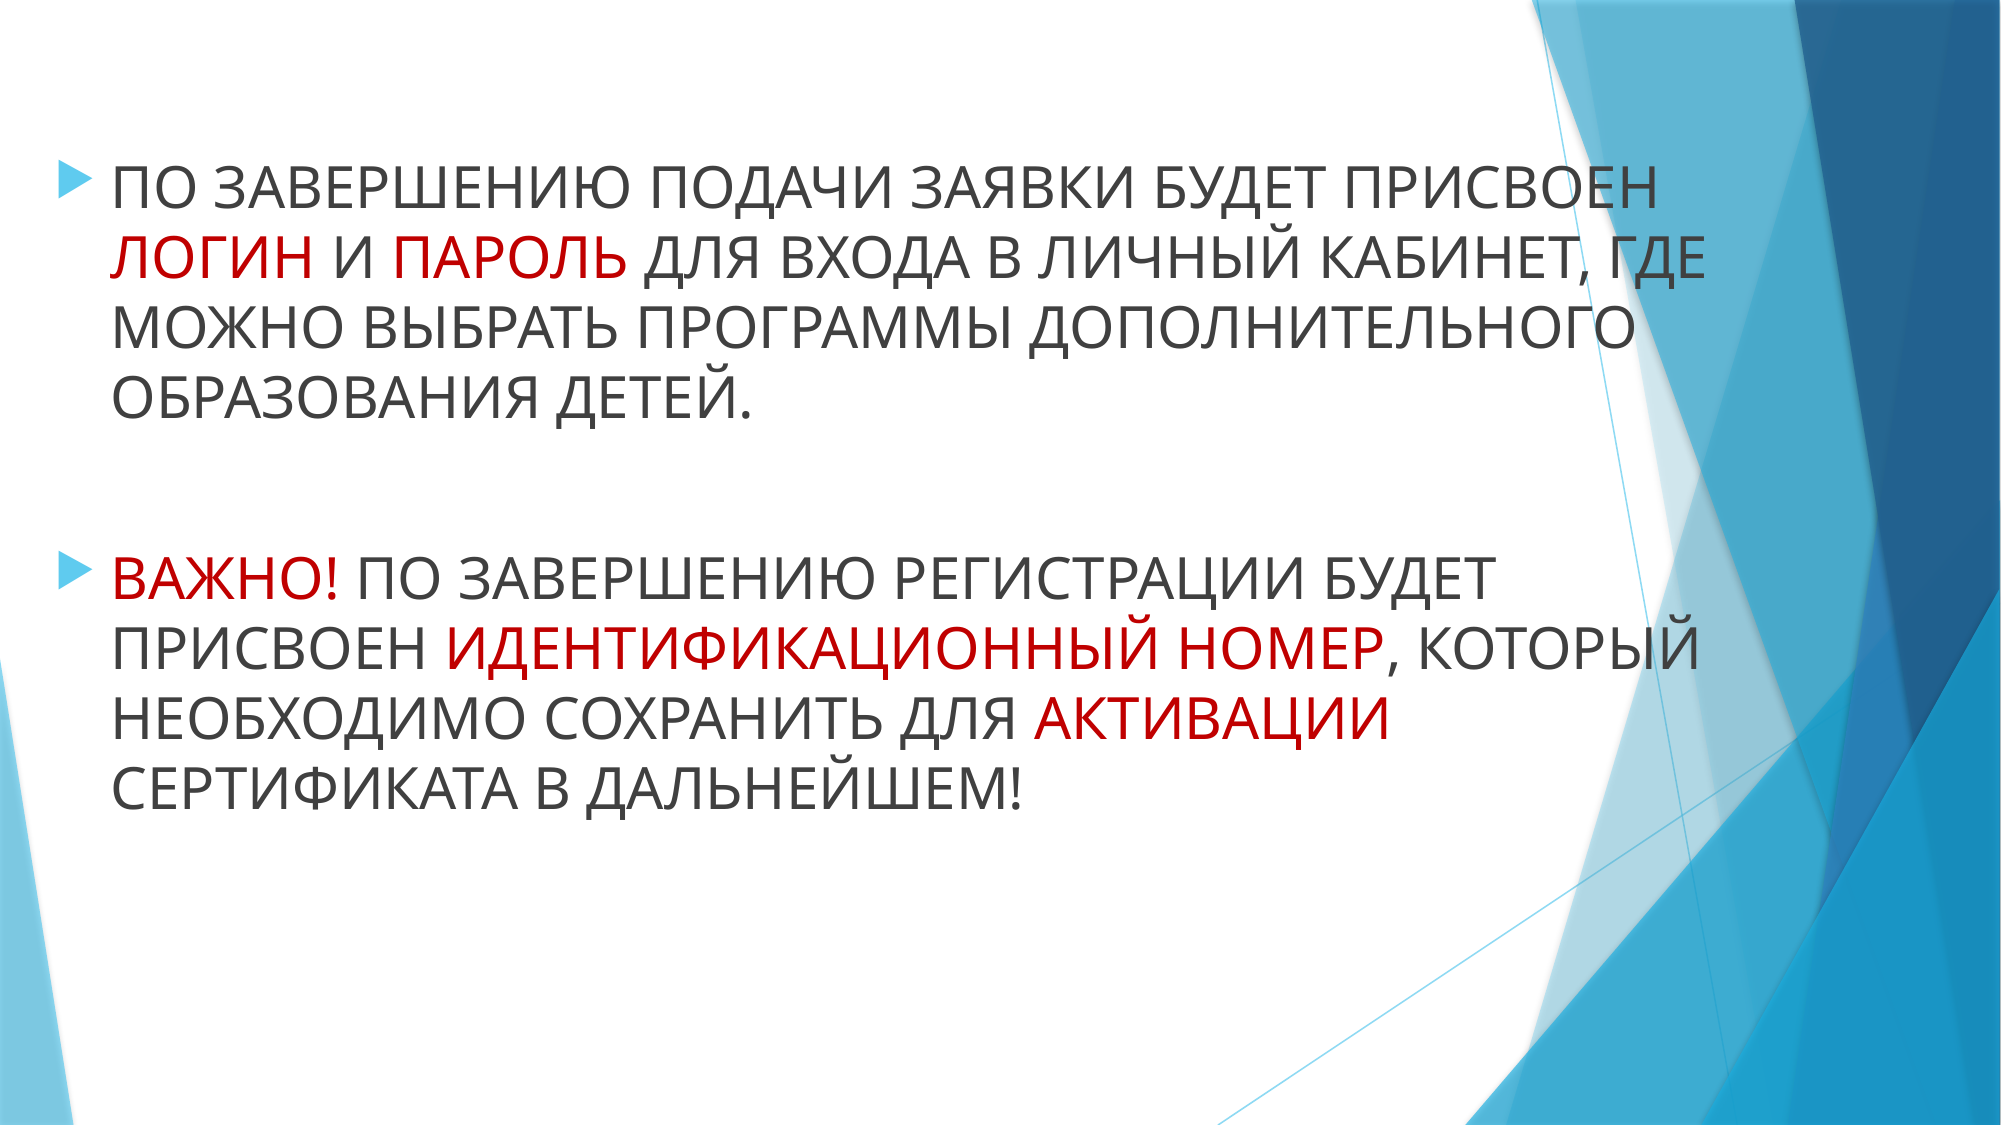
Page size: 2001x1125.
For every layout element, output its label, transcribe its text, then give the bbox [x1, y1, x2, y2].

list ПО ЗАВЕРШЕНИЮ ПОДАЧИ ЗАЯВКИ БУДЕТ ПРИСВОЕН ЛОГИН И ПАРОЛЬ ДЛЯ ВХОДА В ЛИЧНЫЙ КАБИНЕТ, ГДЕ МОЖНО ВЫБРАТЬ ПРОГРАММЫ ДОПОЛНИТЕЛЬНОГО ОБРАЗОВАНИЯ ДЕТЕЙ. ВАЖНО! ПО ЗАВЕРШЕНИЮ РЕГИСТРАЦИИ БУДЕТ ПРИСВОЕН ИДЕНТИФИКАЦИОННЫЙ НОМЕР, КОТОРЫЙ НЕОБХОДИМО СОХРАНИТЬ ДЛЯ АКТИВАЦИИ СЕРТИФИКАТА В ДАЛЬНЕЙШЕМ! [39, 142, 1811, 1023]
